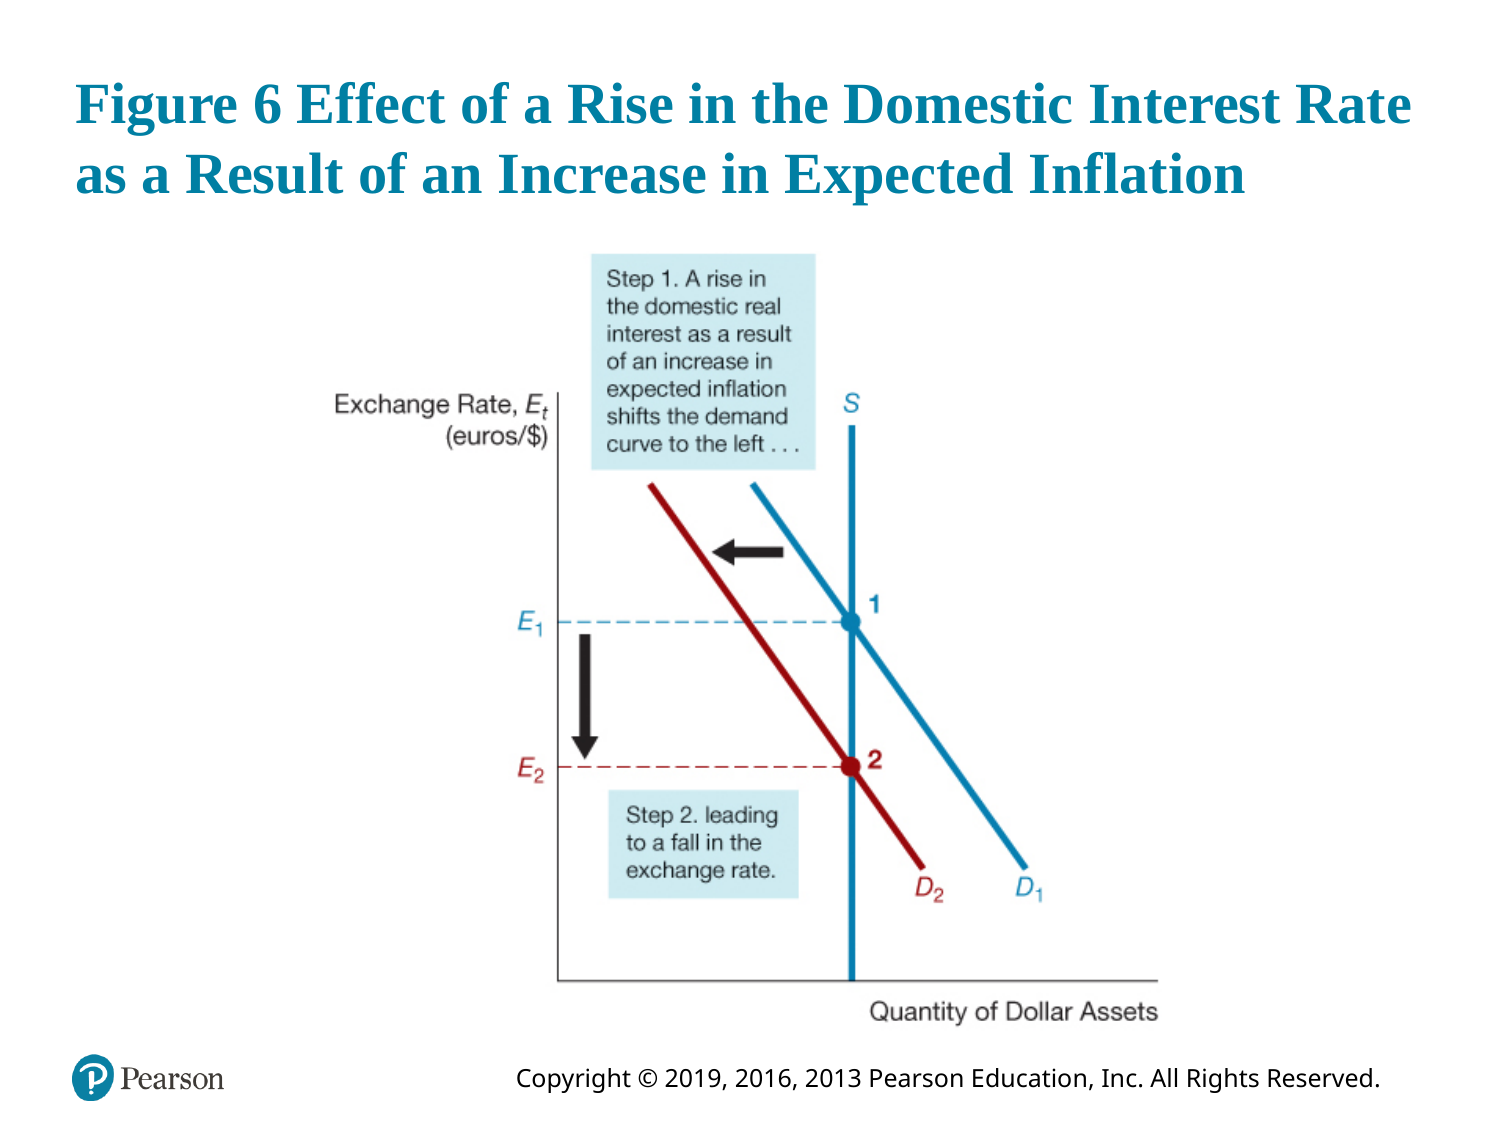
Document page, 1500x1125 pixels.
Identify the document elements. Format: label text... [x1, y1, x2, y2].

picture [99, 1054, 224, 1101]
picture [332, 251, 1163, 1032]
picture [72, 1087, 83, 1101]
title Figure 6 Effect of a Rise in the Domestic Interest Rate as a Result of an Increase in Expected Inflation [75, 24, 1425, 205]
picture [81, 1064, 107, 1089]
picture [72, 1054, 89, 1072]
